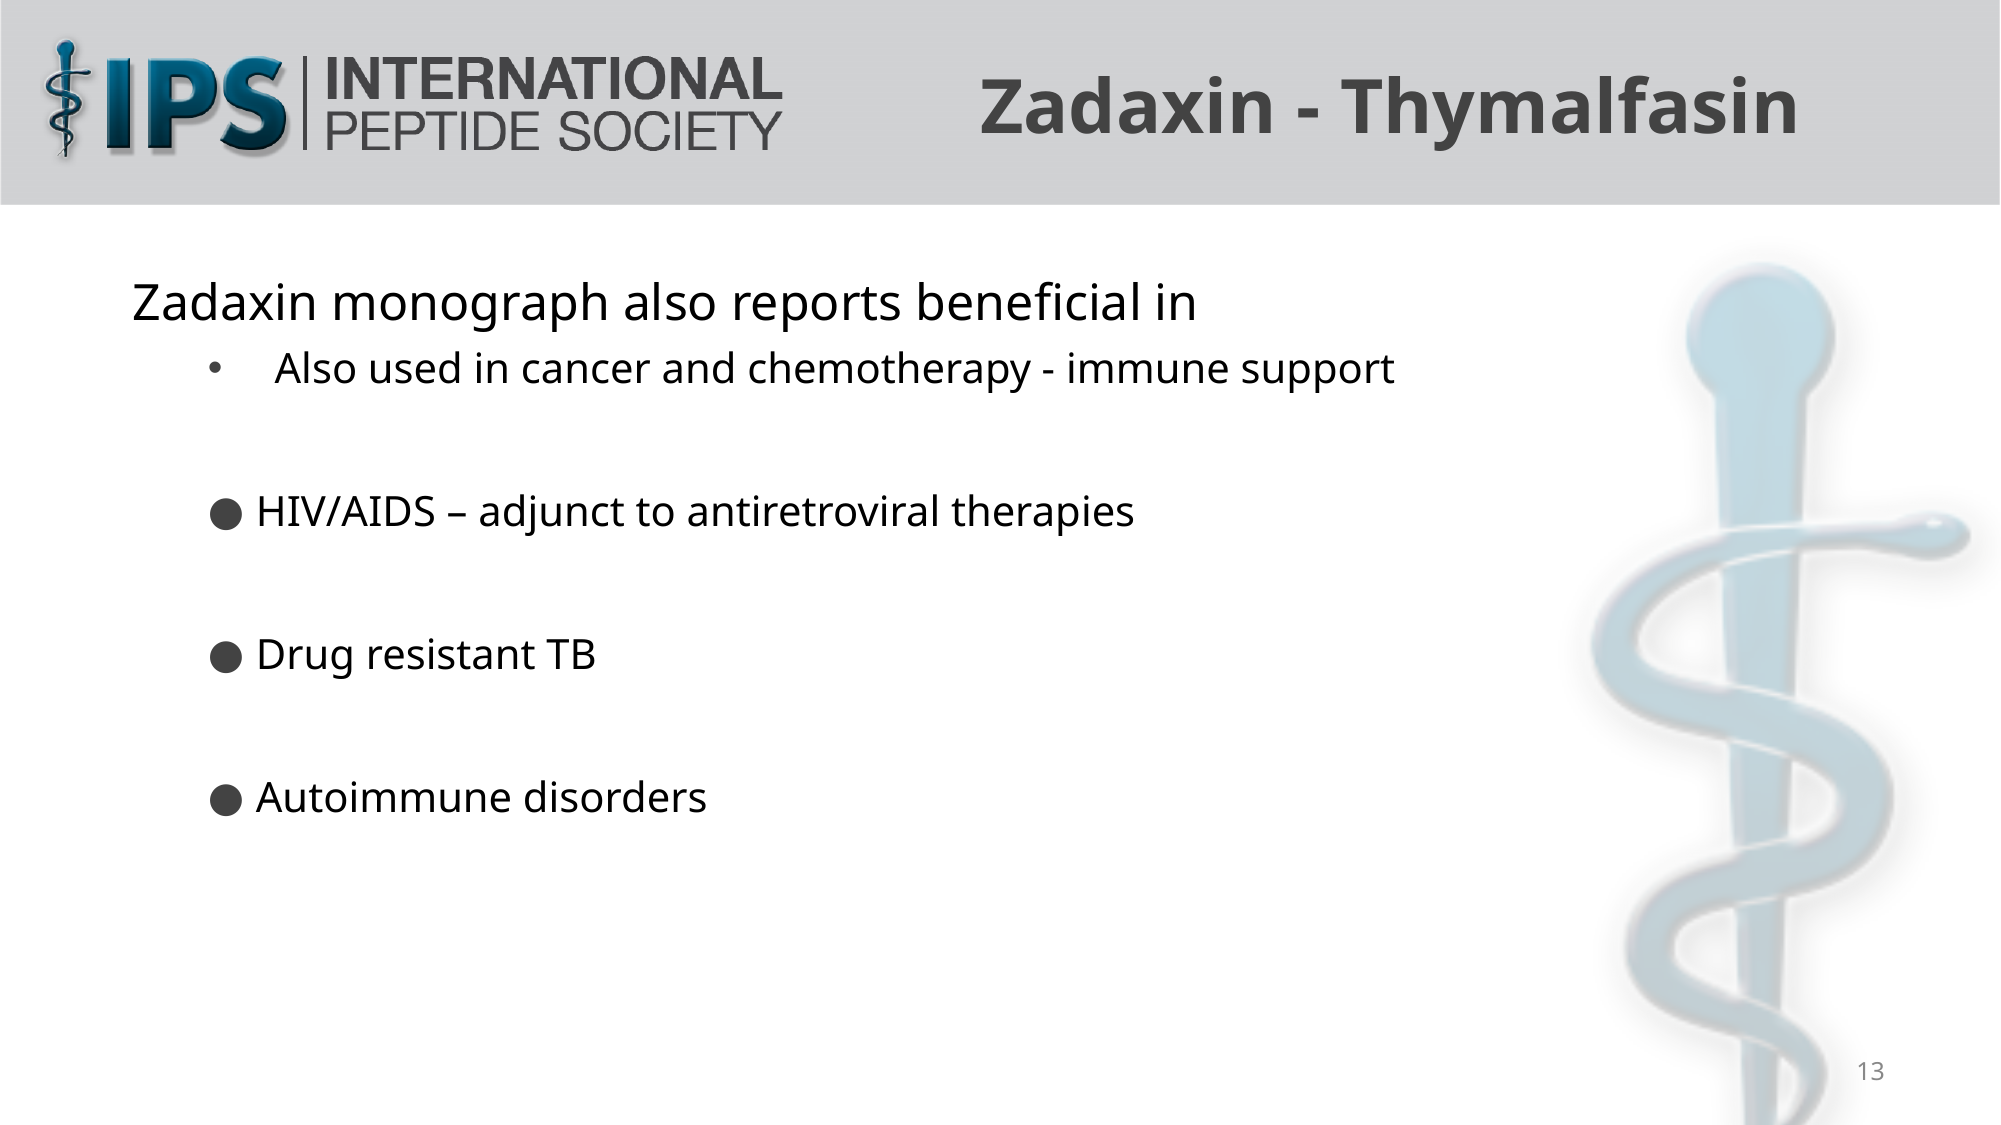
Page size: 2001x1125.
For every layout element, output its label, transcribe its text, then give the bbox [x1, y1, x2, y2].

slide_number 13 [1433, 1042, 1900, 1103]
picture [0, 0, 781, 205]
title Zadaxin - Thymalfasin [781, 0, 2000, 208]
list Zadaxin monograph also reports beneficial in Also used in cancer and chemotherapy - immune support HIV/AIDS – adjunct to antiretroviral therapies Drug resistant TB Autoimmune disorders [109, 262, 1597, 1005]
